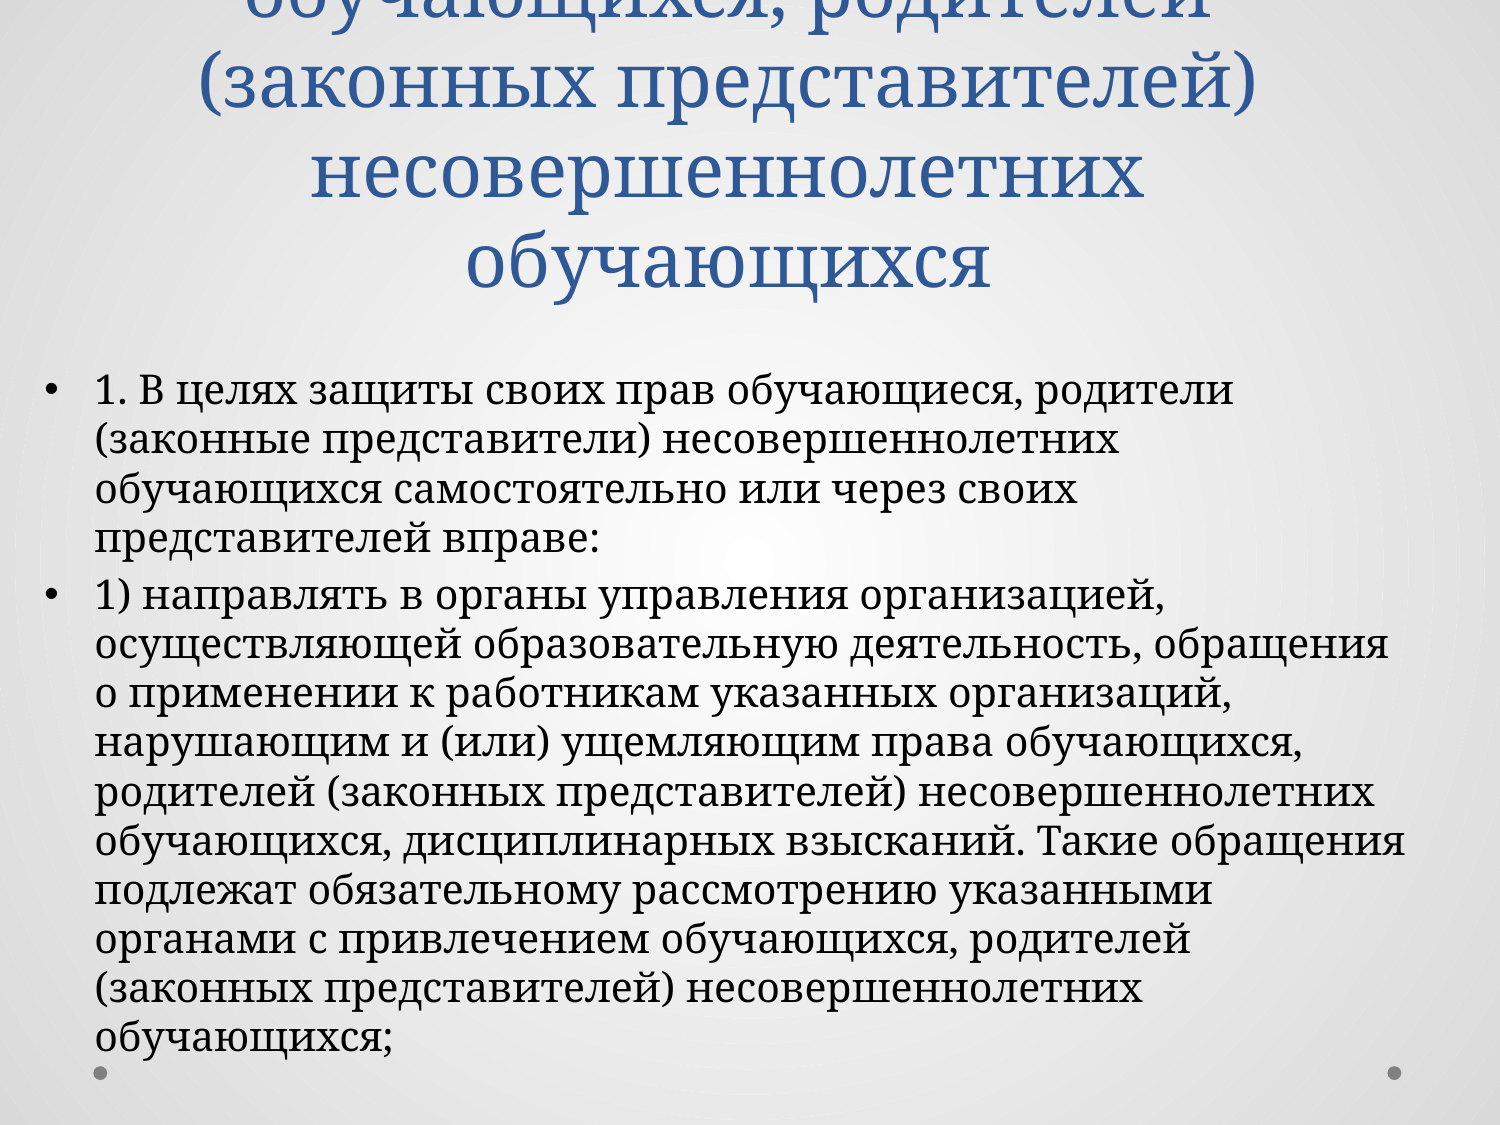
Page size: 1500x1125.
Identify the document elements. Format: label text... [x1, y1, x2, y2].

title Статья 45. Защита прав обучающихся, родителей (законных представителей) несовершеннолетних обучающихся [29, 137, 1427, 184]
list 1. В целях защиты своих прав обучающиеся, родители (законные представители) несовершеннолетних обучающихся самостоятельно или через своих представителей вправе: 1) направлять в органы управления организацией, осуществляющей образовательную деятельность, обращения о применении к работникам указанных организаций, нарушающим и (или) ущемляющим права обучающихся, родителей (законных представителей) несовершеннолетних обучающихся, дисциплинарных взысканий. Такие обращения подлежат обязательному рассмотрению указанными органами с привлечением обучающихся, родителей (законных представителей) несовершеннолетних обучающихся; [29, 184, 1427, 1081]
